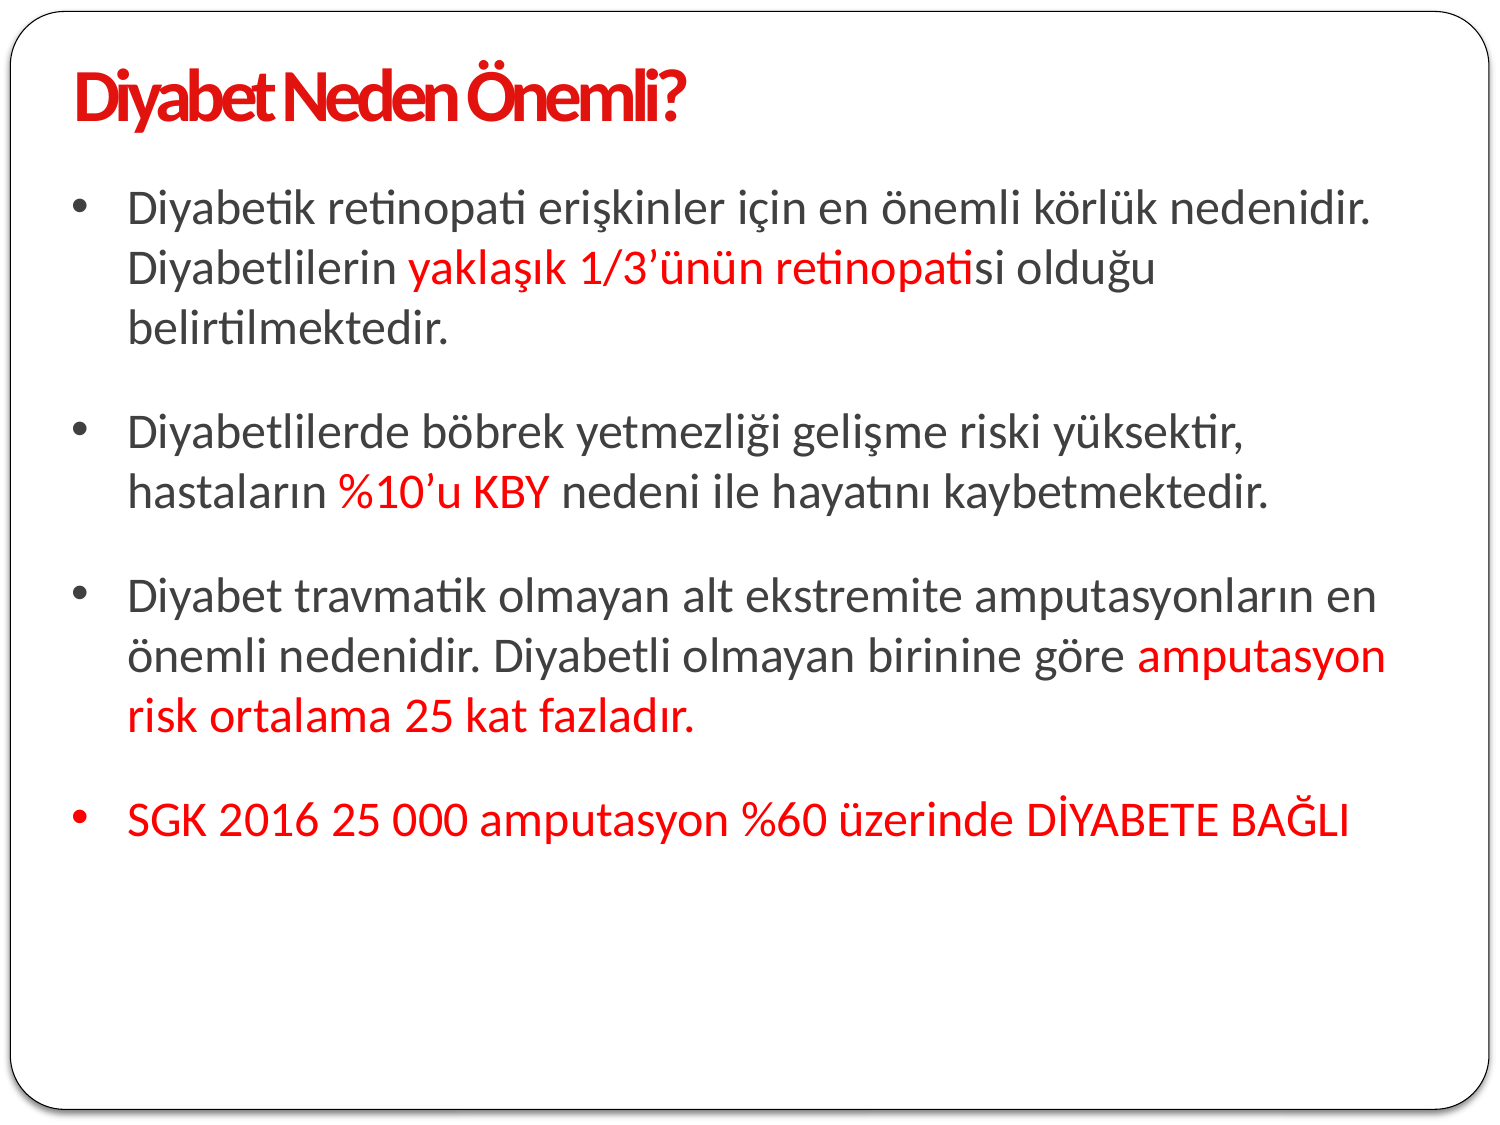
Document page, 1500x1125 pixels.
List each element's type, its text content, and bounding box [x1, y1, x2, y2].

text_box Diyabet Neden Önemli? [59, 55, 1354, 144]
text_box Diyabetik retinopati erişkinler için en önemli körlük nedenidir. Diyabetlilerin yaklaşık 1/3’ünün retinopatisi olduğu belirtilmektedir. Diyabetlilerde böbrek yetmezliği gelişme riski yüksektir, hastaların %10’u KBY nedeni ile hayatını kaybetmektedir. Diyabet travmatik olmayan alt ekstremite amputasyonların en önemli nedenidir. Diyabetli olmayan birinine göre amputasyon risk ortalama 25 kat fazladır. SGK 2016 25 000 amputasyon %60 üzerinde DİYABETE BAĞLI [56, 167, 1407, 854]
